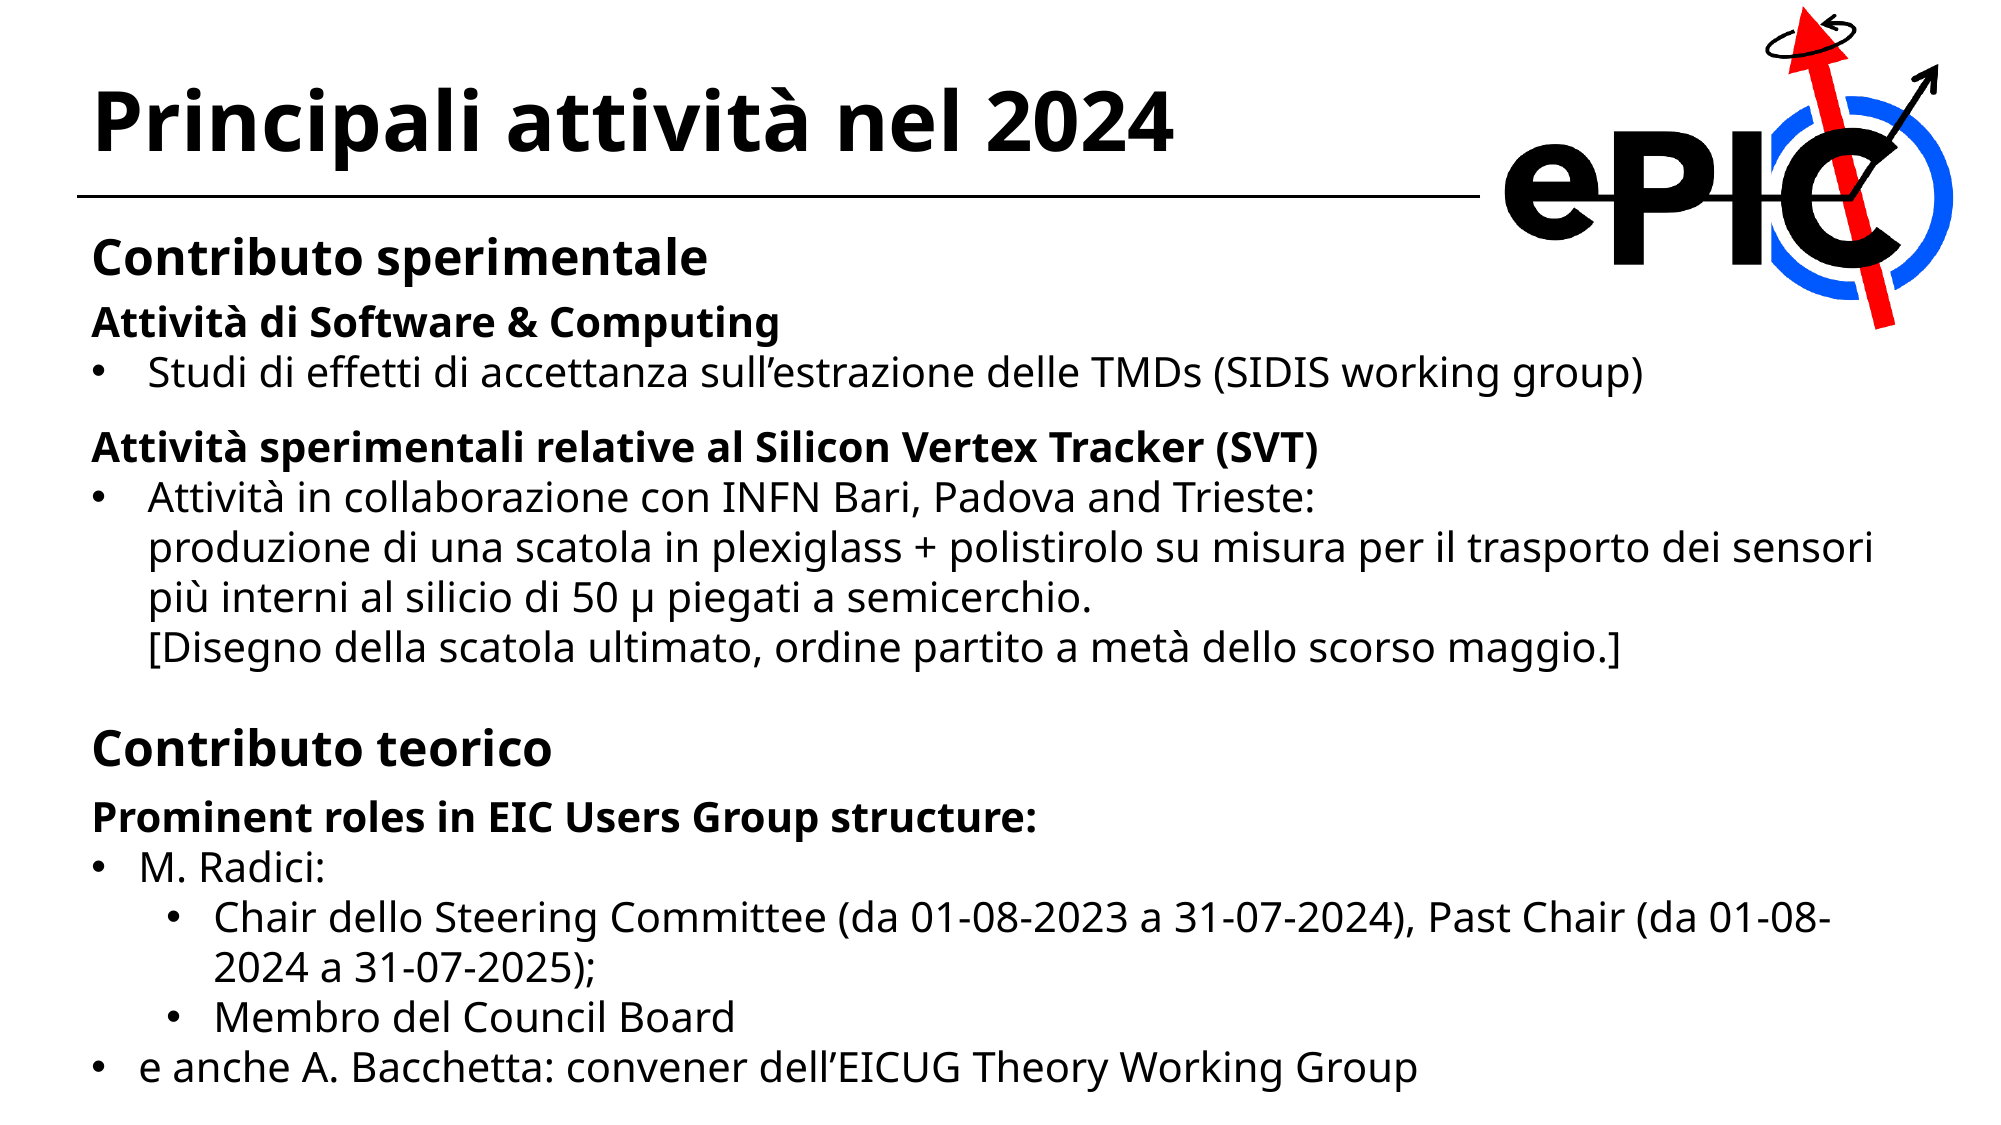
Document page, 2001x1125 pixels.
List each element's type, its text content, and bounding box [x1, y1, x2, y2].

picture [1495, 0, 1962, 336]
text_box Prominent roles in EIC Users Group structure: M. Radici: Chair dello Steering Committee (da 01-08-2023 a 31-07-2024), Past Chair (da 01-08-2024 a 31-07-2025); Membro del Council Board e anche A. Bacchetta: convener dell’EICUG Theory Working Group [76, 783, 1924, 1099]
text_box Contributo teorico [76, 708, 1421, 783]
text_box Principali attività nel 2024 [76, 60, 1281, 176]
text_box Contributo sperimentale [76, 217, 1421, 288]
text_box Attività di Software & Computing Studi di effetti di accettanza sull’estrazione delle TMDs (SIDIS working group) Attività sperimentali relative al Silicon Vertex Tracker (SVT) Attività in collaborazione con INFN Bari, Padova and Trieste: produzione di una scatola in plexiglass + polistirolo su misura per il trasporto dei sensori più interni al silicio di 50 μ piegati a semicerchio. [Disegno della scatola ultimato, ordine partito a metà dello scorso maggio.] [76, 288, 1924, 679]
